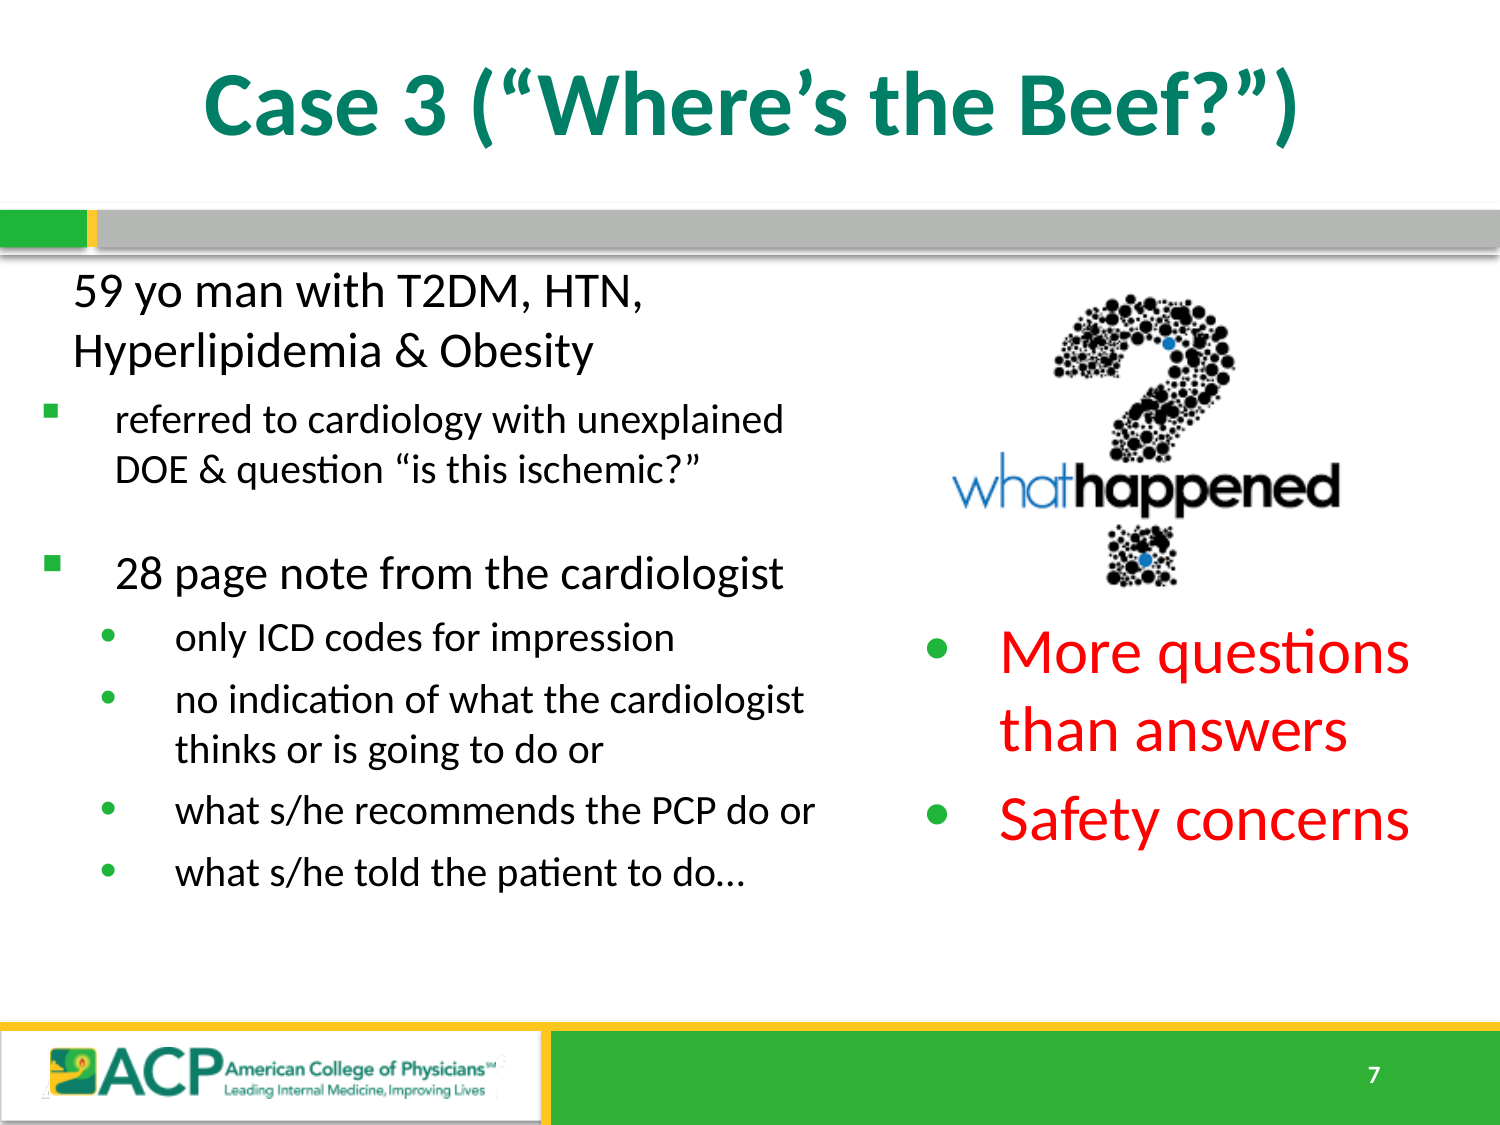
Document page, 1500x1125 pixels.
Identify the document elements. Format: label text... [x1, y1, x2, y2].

list 59 yo man with T2DM, HTN, Hyperlipidemia & Obesity referred to cardiology with unexplained DOE & question “is this ischemic?” 28 page note from the cardiologist only ICD codes for impression no indication of what the cardiologist thinks or is going to do or what s/he recommends the PCP do or what s/he told the patient to do… [24, 249, 863, 981]
list More questions than answers Safety concerns [849, 512, 1458, 923]
title Case 3 (“Where’s the Beef?”) [135, 33, 1373, 166]
picture [909, 274, 1380, 609]
picture [50, 1047, 496, 1099]
